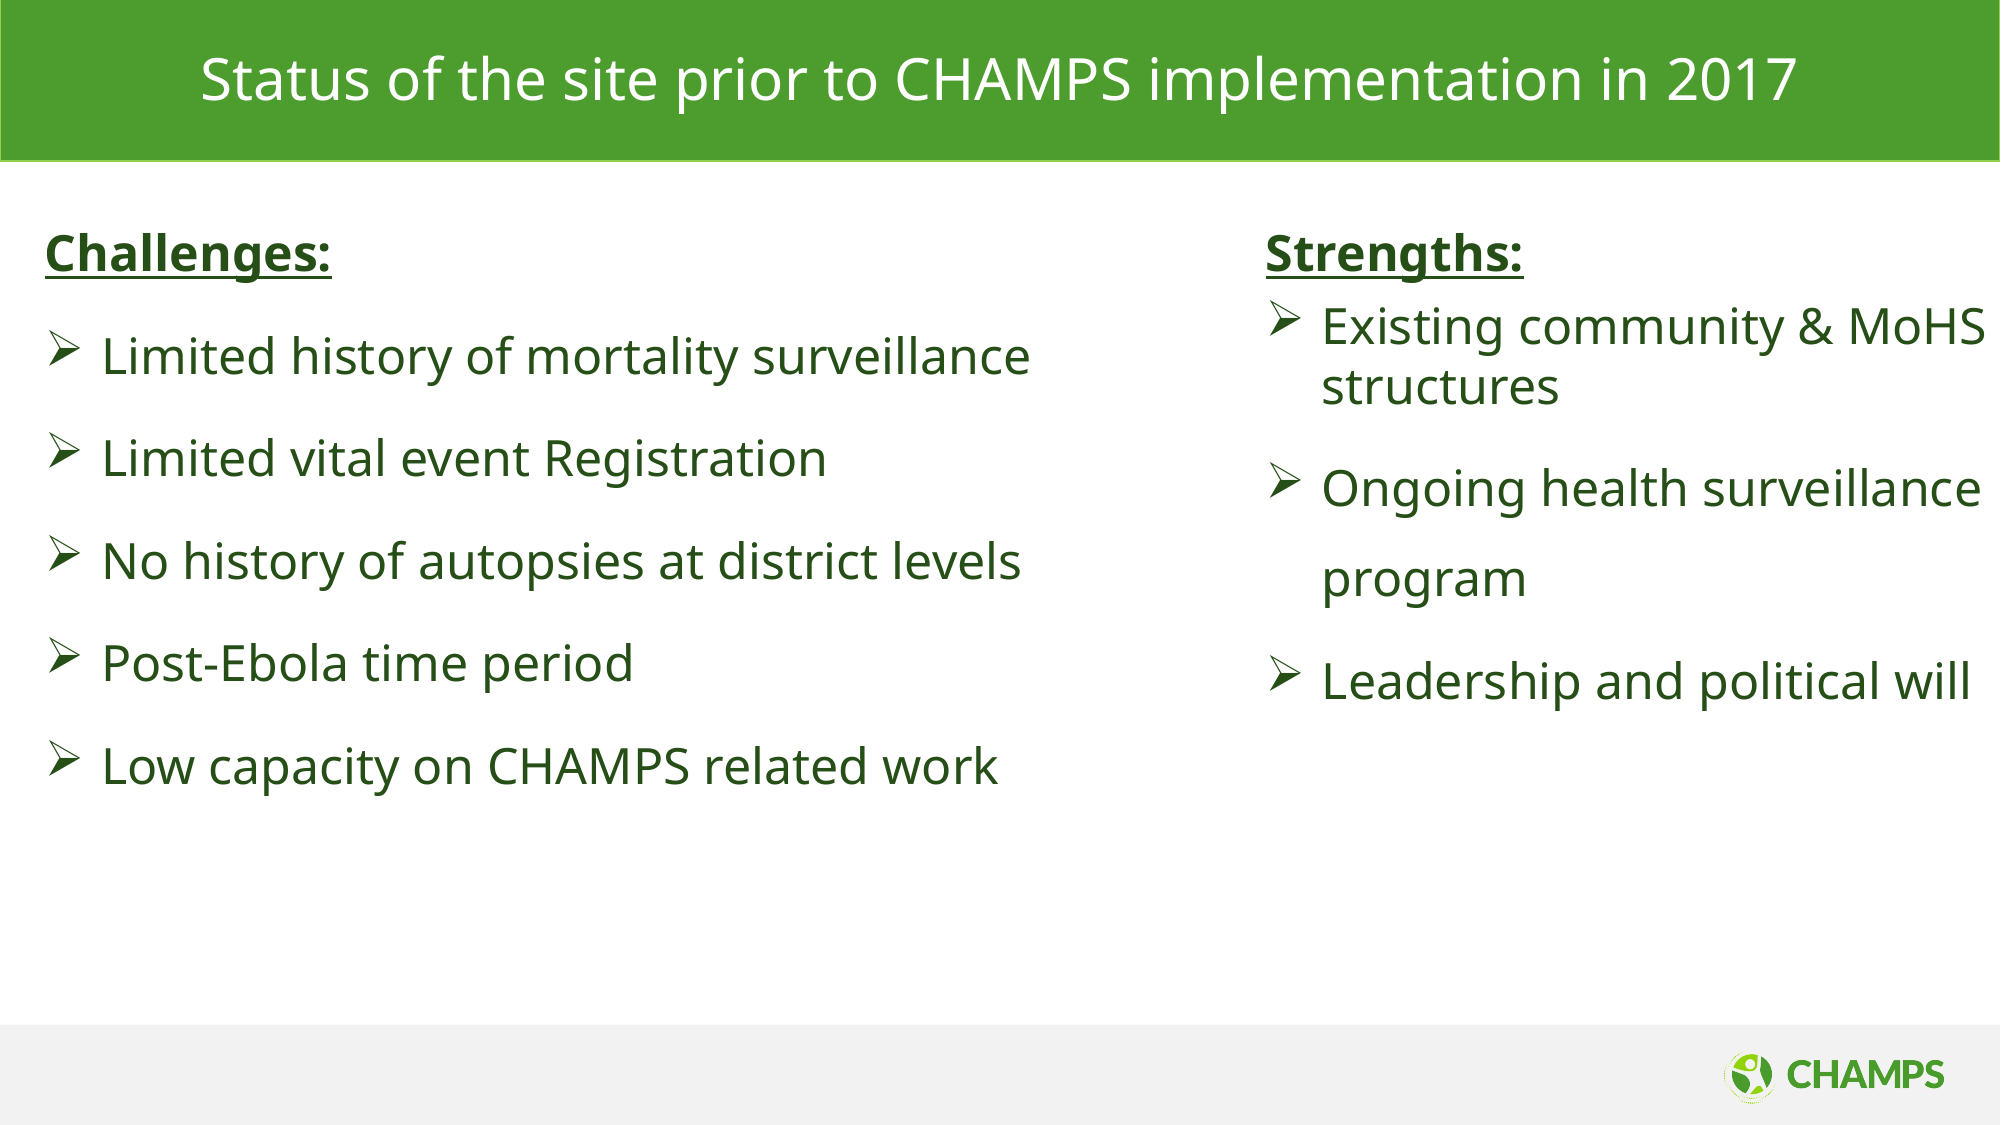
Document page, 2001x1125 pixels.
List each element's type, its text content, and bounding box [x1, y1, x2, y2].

text_box Challenges: Limited history of mortality surveillance Limited vital event Registration No history of autopsies at district levels Post-Ebola time period Low capacity on CHAMPS related work [30, 184, 1137, 802]
picture [1708, 1034, 1960, 1115]
text_box Strengths: Existing community & MoHS structures Ongoing health surveillance program Leadership and political will [1250, 184, 2000, 717]
text_box Status of the site prior to CHAMPS implementation in 2017 [0, 0, 2000, 162]
